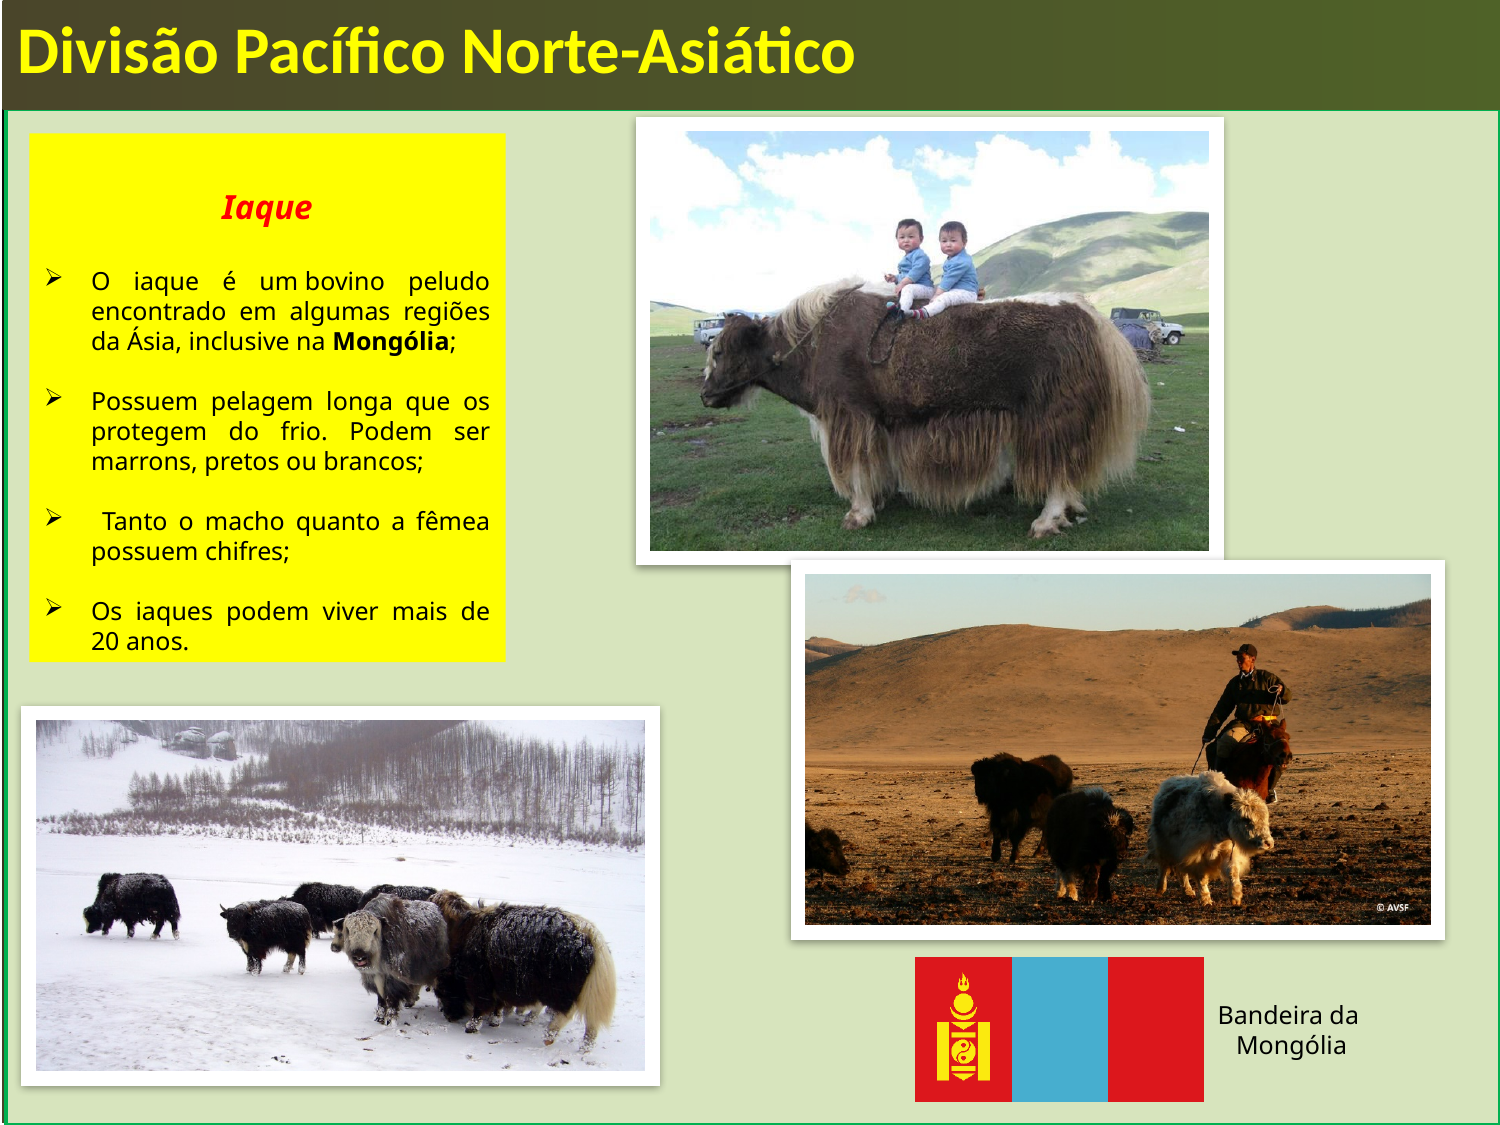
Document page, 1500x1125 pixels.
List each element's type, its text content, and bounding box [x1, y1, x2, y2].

picture [649, 131, 1210, 551]
list Divisão Pacífico Norte-Asiático [2, 0, 1497, 110]
picture [805, 574, 1431, 926]
text_box Bandeira da Mongólia [1209, 991, 1430, 1067]
picture [915, 957, 1205, 1103]
picture [35, 719, 646, 1072]
text_box Iaque O iaque é um bovino peludo encontrado em algumas regiões da Ásia, inclusive na Mongólia; Possuem pelagem longa que os protegem do frio. Podem ser marrons, pretos ou brancos; Tanto o macho quanto a fêmea possuem chifres; Os iaques podem viver mais de 20 anos. [29, 133, 506, 663]
